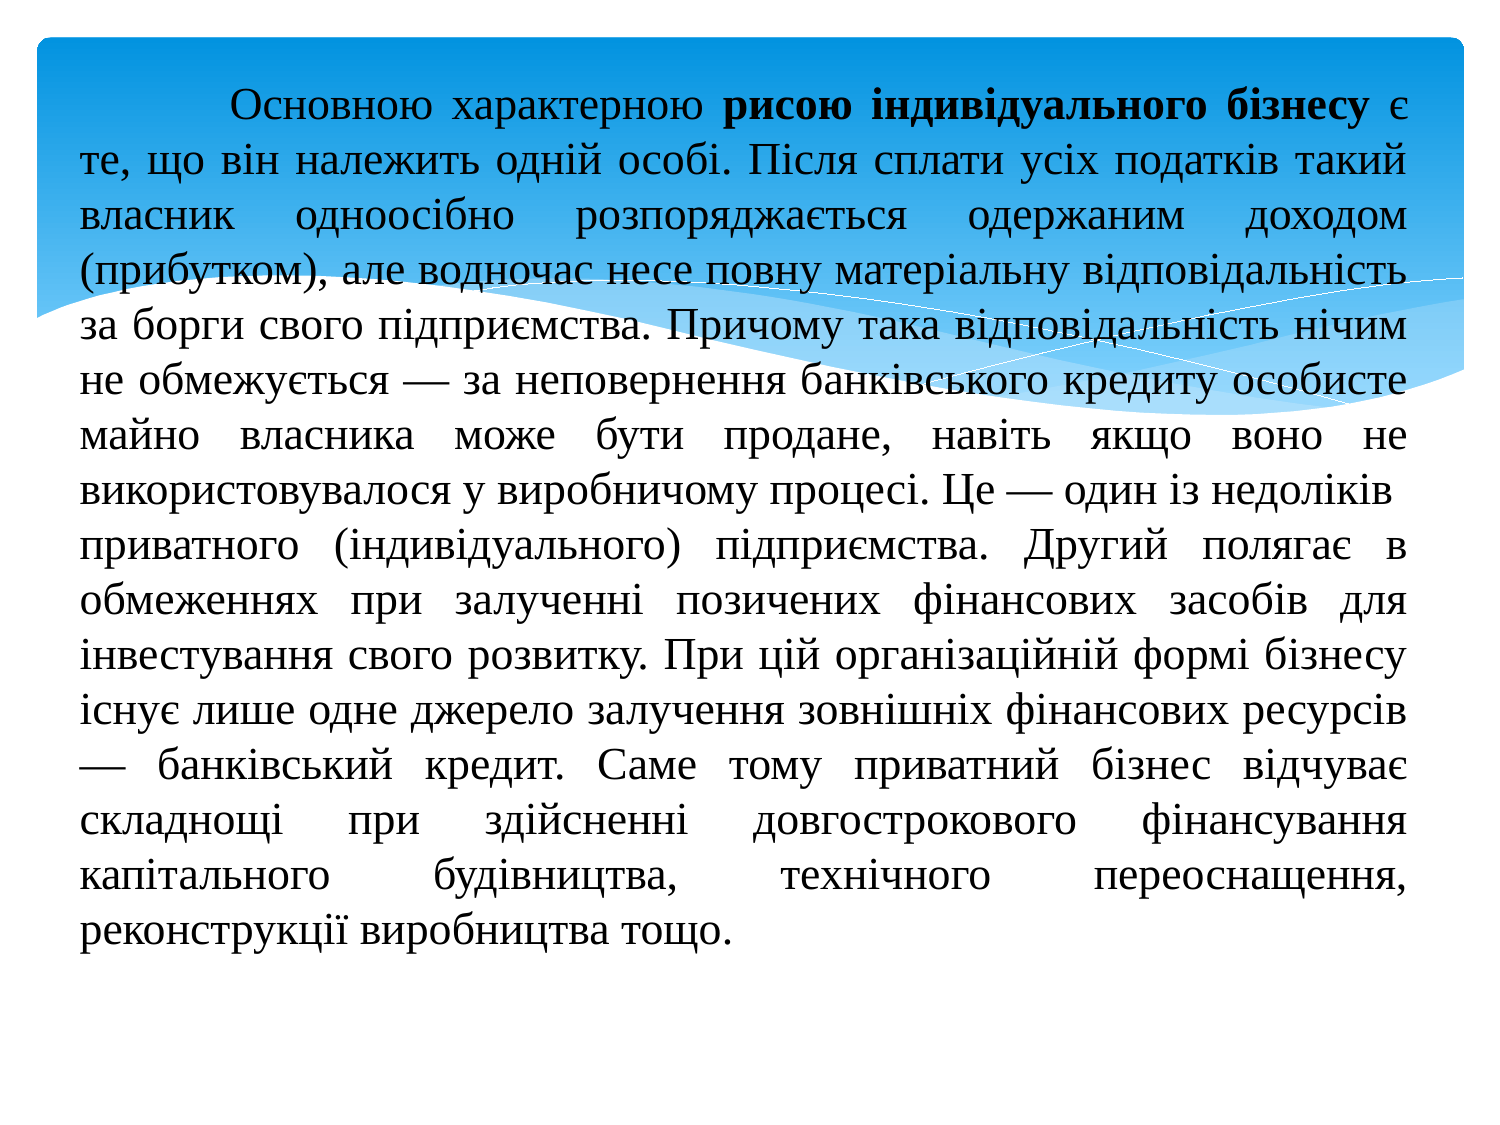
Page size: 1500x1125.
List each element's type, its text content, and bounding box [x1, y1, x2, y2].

text_box Основною характерною рисою індивідуального бізнесу є те, що він належить одній особі. Після сплати усіх податків такий власник одноосібно розпоряджається одержаним доходом (прибутком), але водночас несе повну матеріальну відповідальність за борги свого підприємства. Причому така відповідальність нічим не обмежується — за неповернення банківського кредиту особисте майно власника може бути продане, навіть якщо воно не використовувалося у виробничому процесі. Це — один із недоліків приватного (індивідуального) підприємства. Другий полягає в обмеженнях при залученні позичених фінансових засобів для інвестування свого розвитку. При цій організаційній формі бізнесу існує лише одне джерело залучення зовнішніх фінансових ресурсів — банківський кредит. Саме тому приватний бізнес відчуває складнощі при здійсненні довгострокового фінансування капітального будівництва, технічного переоснащення, реконструкції виробництва тощо. [64, 66, 1424, 961]
